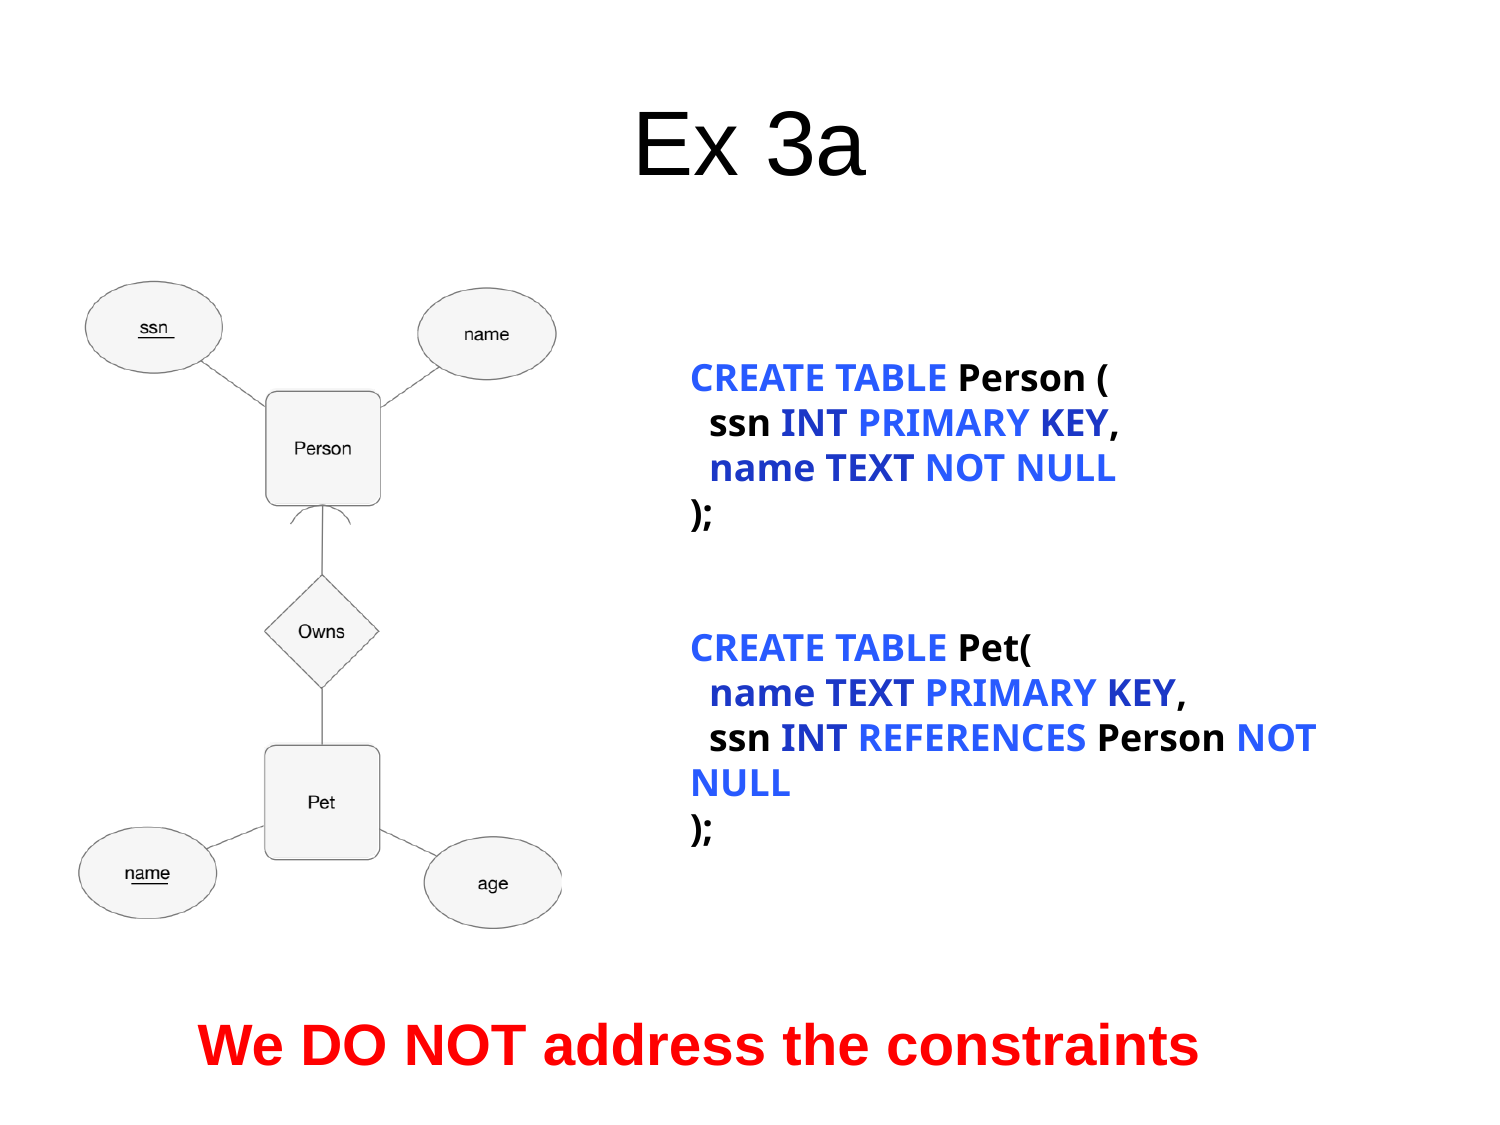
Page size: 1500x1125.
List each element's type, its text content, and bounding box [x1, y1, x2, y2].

text_box We DO NOT address the constraints [183, 999, 1338, 1085]
picture [74, 278, 562, 929]
title Ex 3a [75, 45, 1425, 233]
text_box CREATE TABLE Person ( ssn INT PRIMARY KEY, name TEXT NOT NULL ); CREATE TABLE Pet( name TEXT PRIMARY KEY, ssn INT REFERENCES Person NOT NULL ); [674, 346, 1425, 857]
